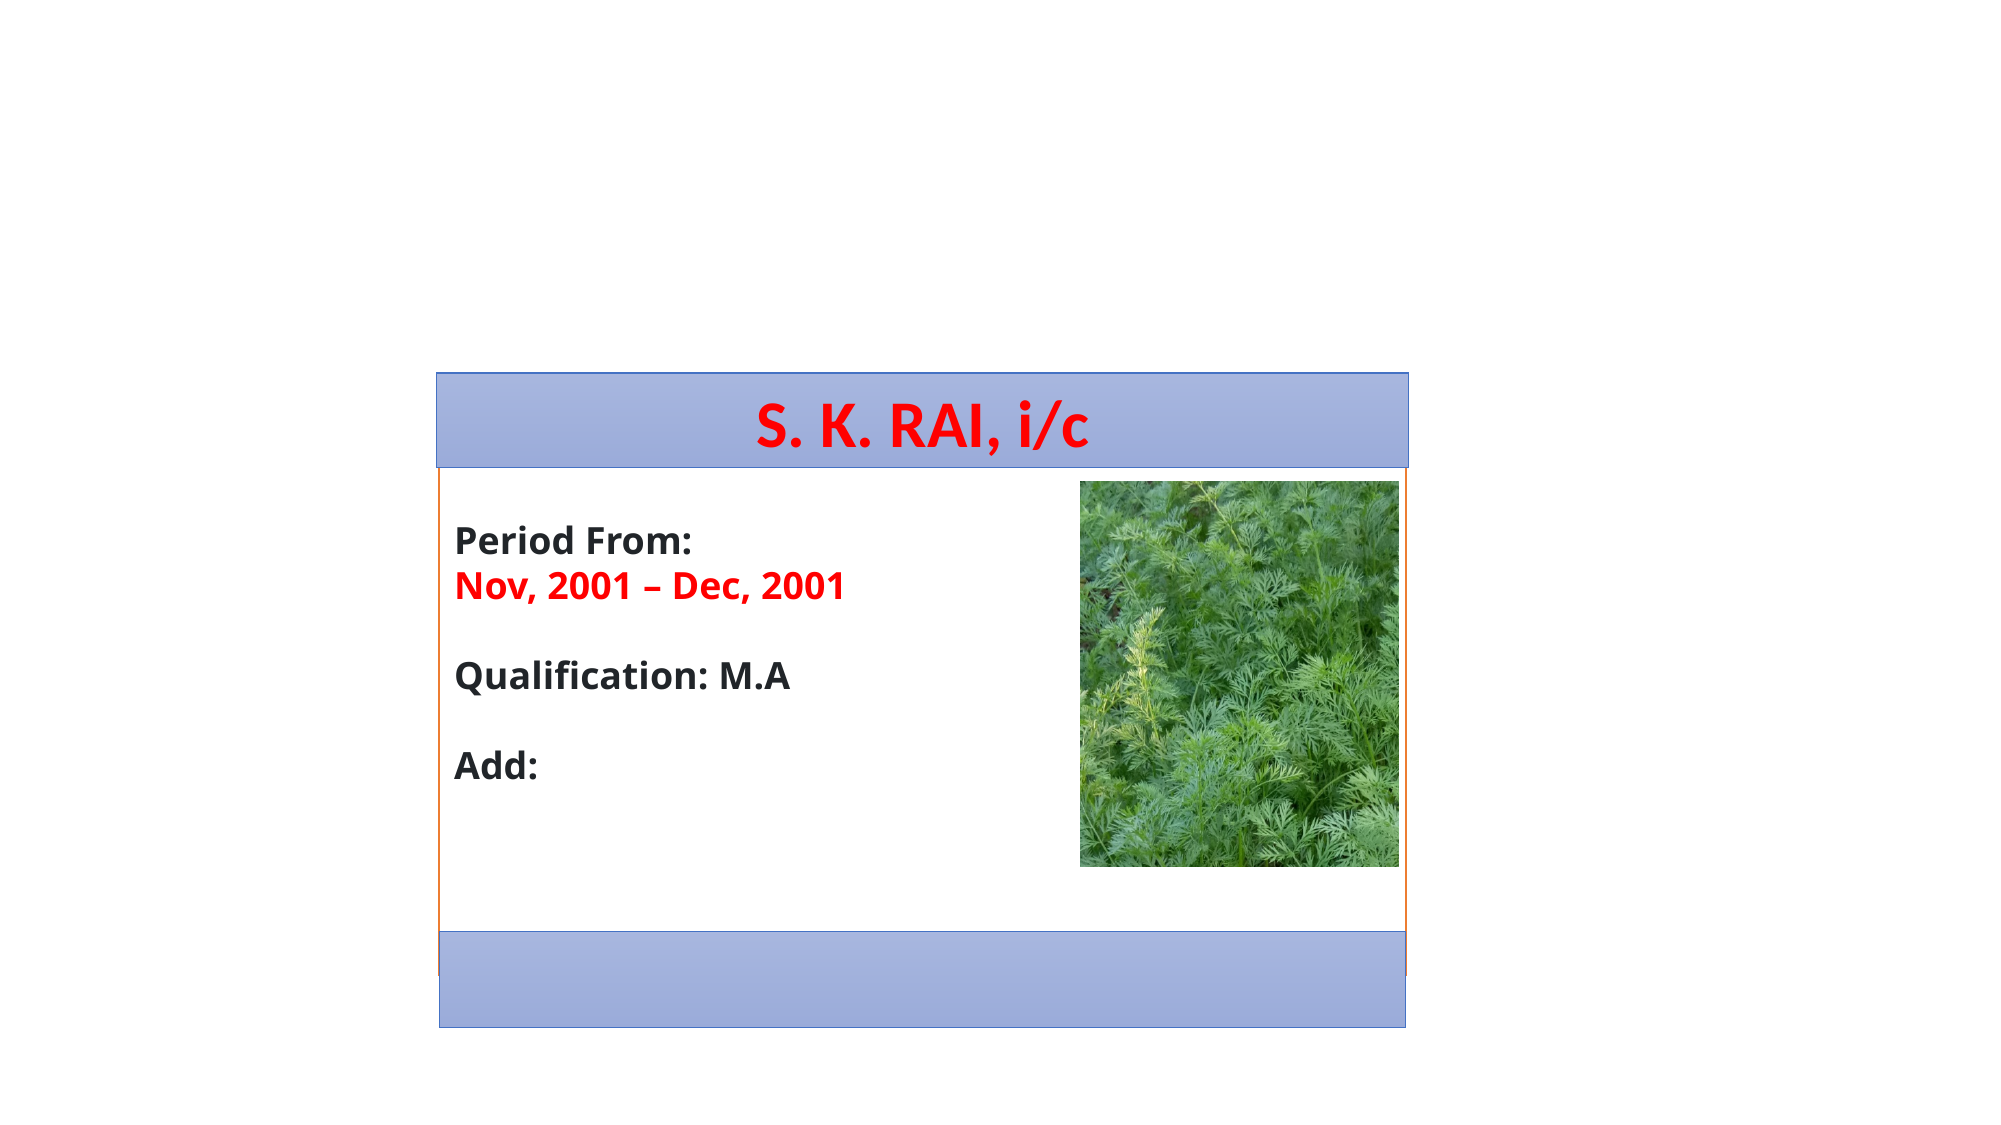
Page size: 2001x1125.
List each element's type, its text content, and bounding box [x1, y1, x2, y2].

text_box Period From: Nov, 2001 – Dec, 2001 Qualification: M.A Add: [438, 468, 1407, 976]
text_box S. K. RAI, i/c [436, 372, 1409, 468]
picture [1080, 481, 1399, 868]
text_box [439, 931, 1406, 1028]
